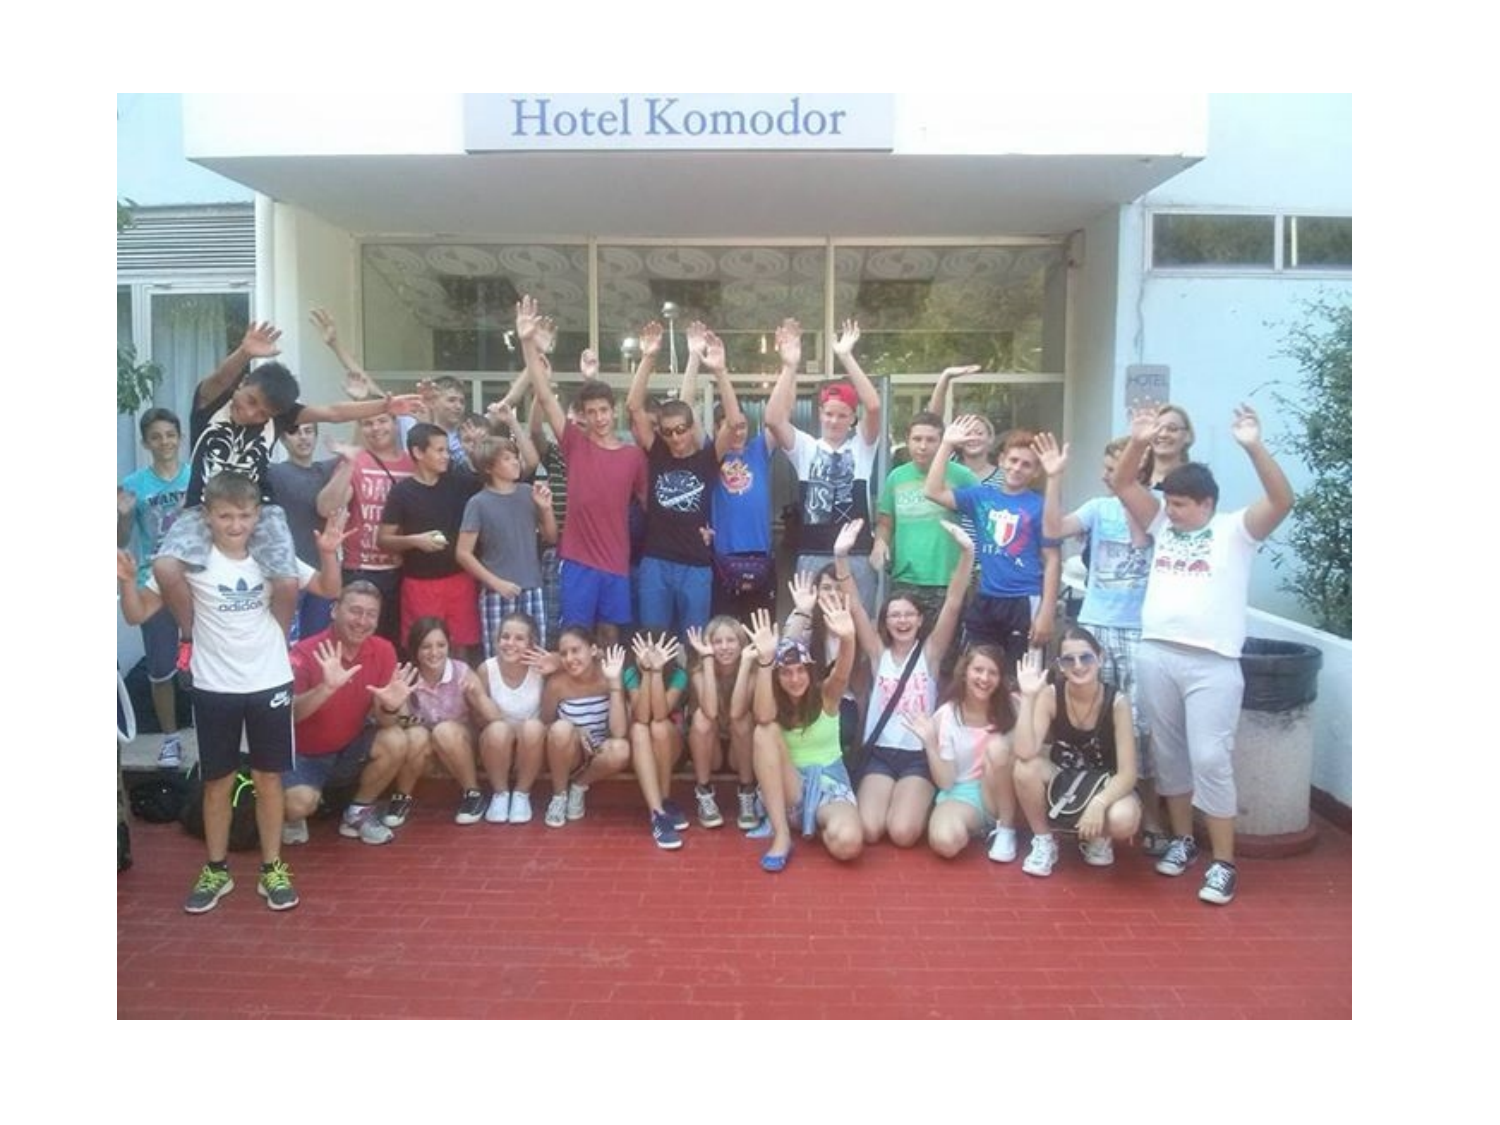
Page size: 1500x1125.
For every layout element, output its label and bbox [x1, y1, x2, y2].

picture [116, 93, 1352, 1020]
